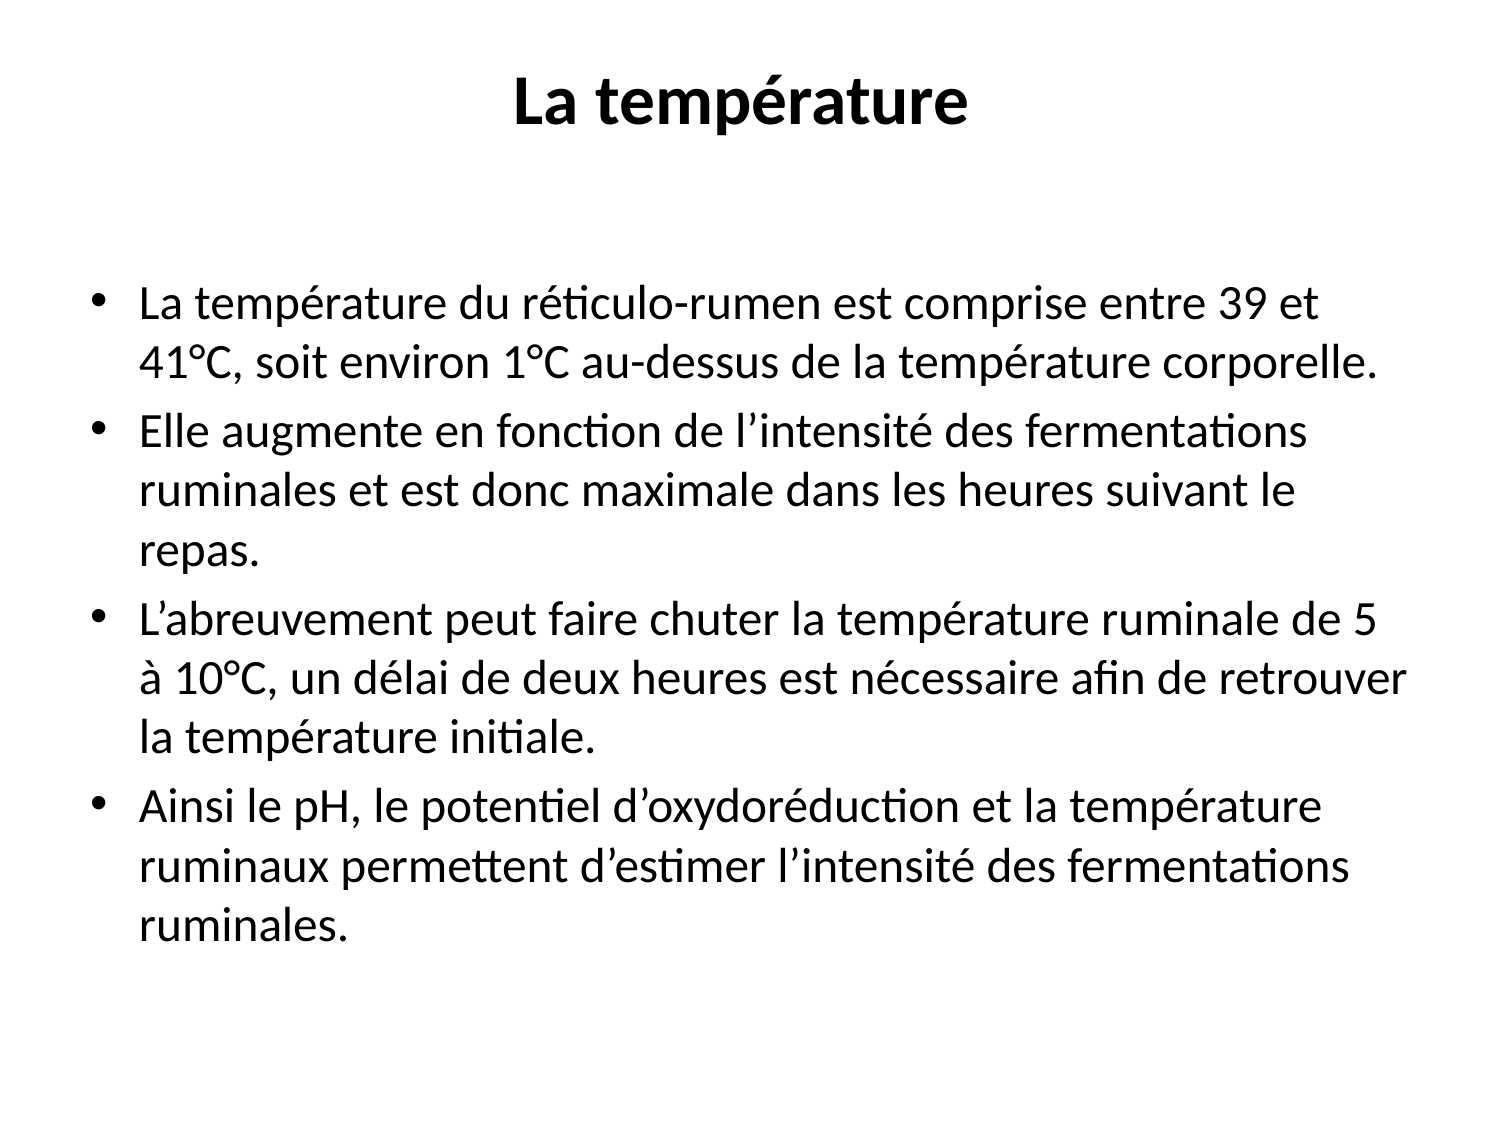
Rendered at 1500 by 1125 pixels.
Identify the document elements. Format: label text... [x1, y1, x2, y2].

list La température du réticulo-rumen est comprise entre 39 et 41°C, soit environ 1°C au-dessus de la température corporelle. Elle augmente en fonction de l’intensité des fermentations ruminales et est donc maximale dans les heures suivant le repas. L’abreuvement peut faire chuter la température ruminale de 5 à 10°C, un délai de deux heures est nécessaire afin de retrouver la température initiale. Ainsi le pH, le potentiel d’oxydoréduction et la température ruminaux permettent d’estimer l’intensité des fermentations ruminales. [75, 262, 1425, 1005]
title La température [75, 45, 1425, 233]
